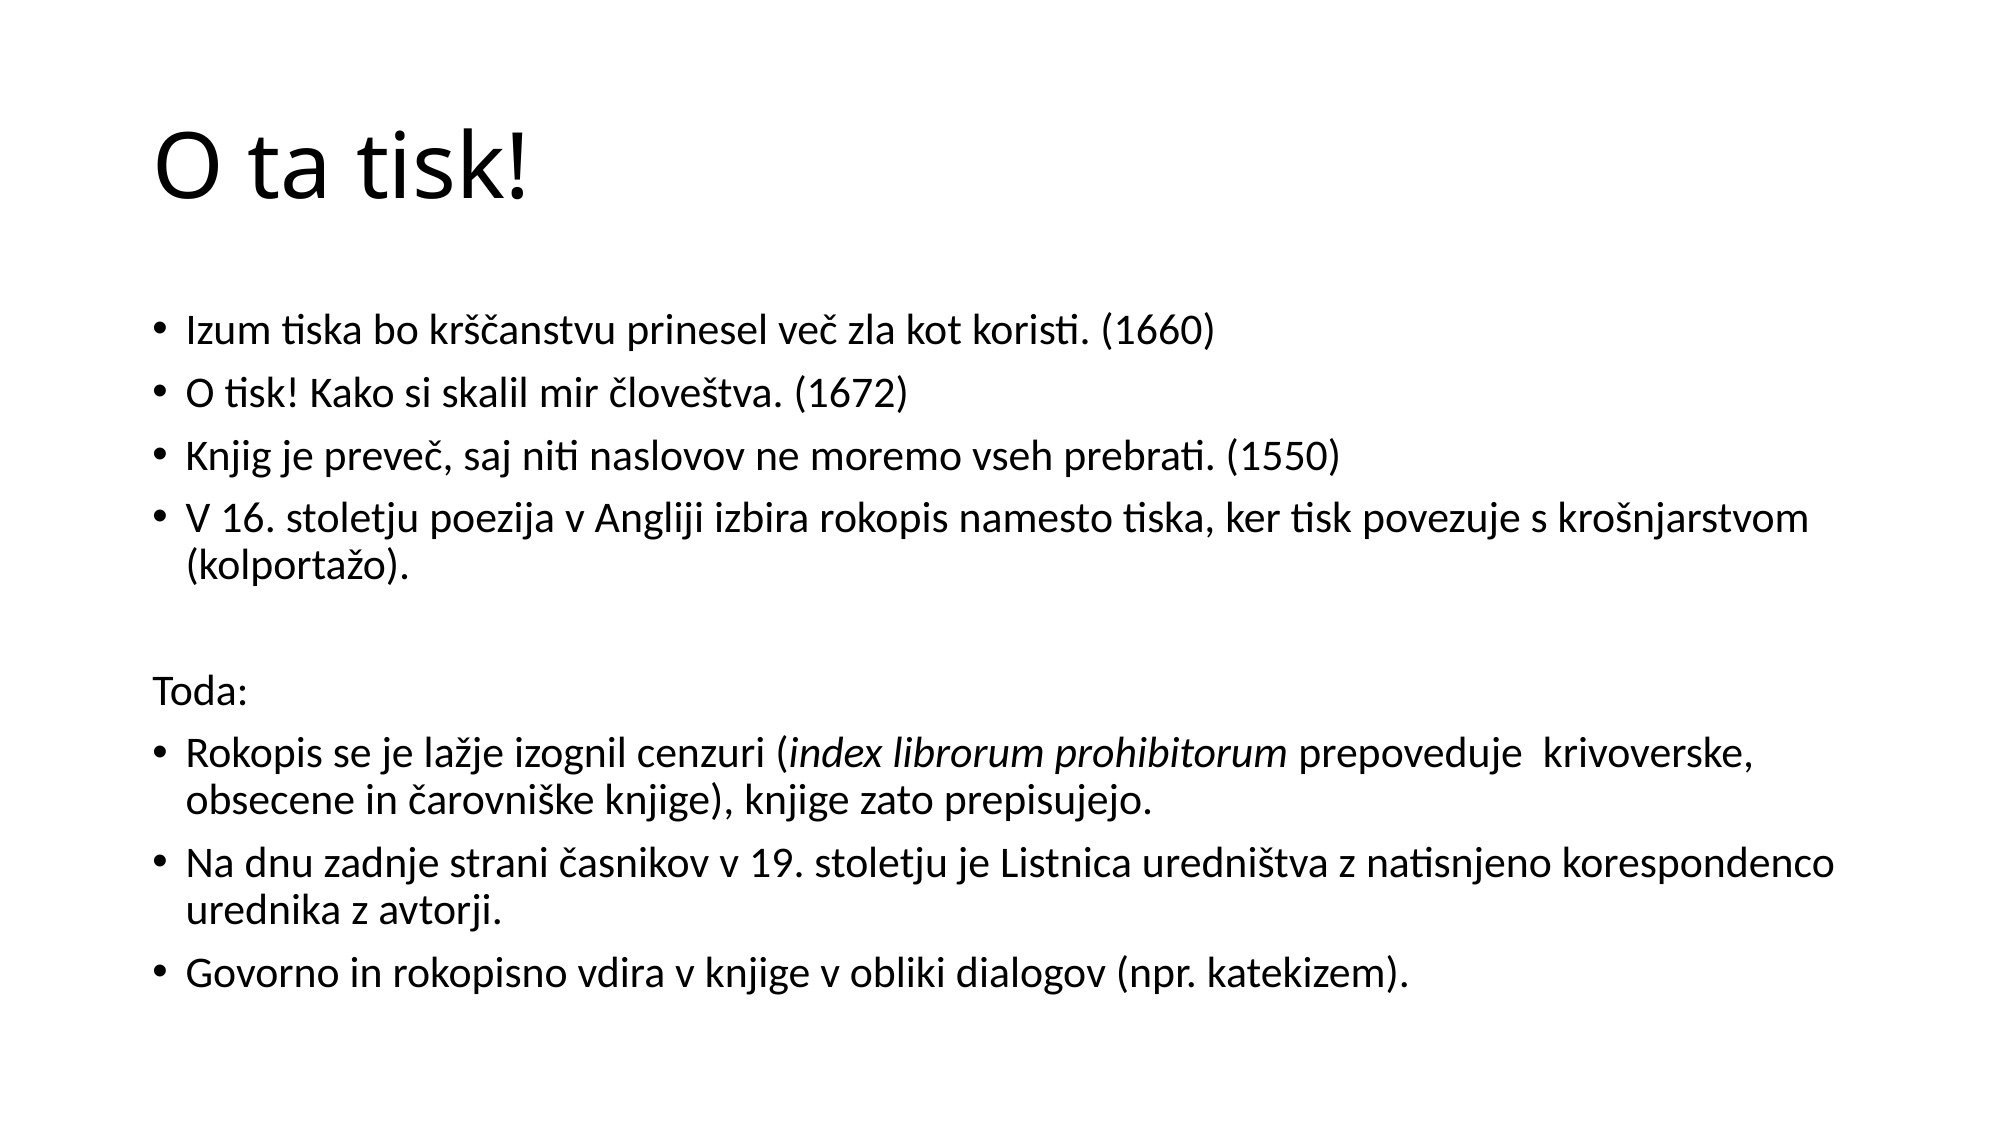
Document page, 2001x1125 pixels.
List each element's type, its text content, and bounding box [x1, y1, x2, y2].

list Izum tiska bo krščanstvu prinesel več zla kot koristi. (1660) O tisk! Kako si skalil mir človeštva. (1672) Knjig je preveč, saj niti naslovov ne moremo vseh prebrati. (1550) V 16. stoletju poezija v Angliji izbira rokopis namesto tiska, ker tisk povezuje s krošnjarstvom (kolportažo). Toda: Rokopis se je lažje izognil cenzuri (index librorum prohibitorum prepoveduje krivoverske, obsecene in čarovniške knjige), knjige zato prepisujejo. Na dnu zadnje strani časnikov v 19. stoletju je Listnica uredništva z natisnjeno korespondenco urednika z avtorji. Govorno in rokopisno vdira v knjige v obliki dialogov (npr. katekizem). [137, 299, 1863, 1014]
title O ta tisk! [137, 59, 1863, 278]
